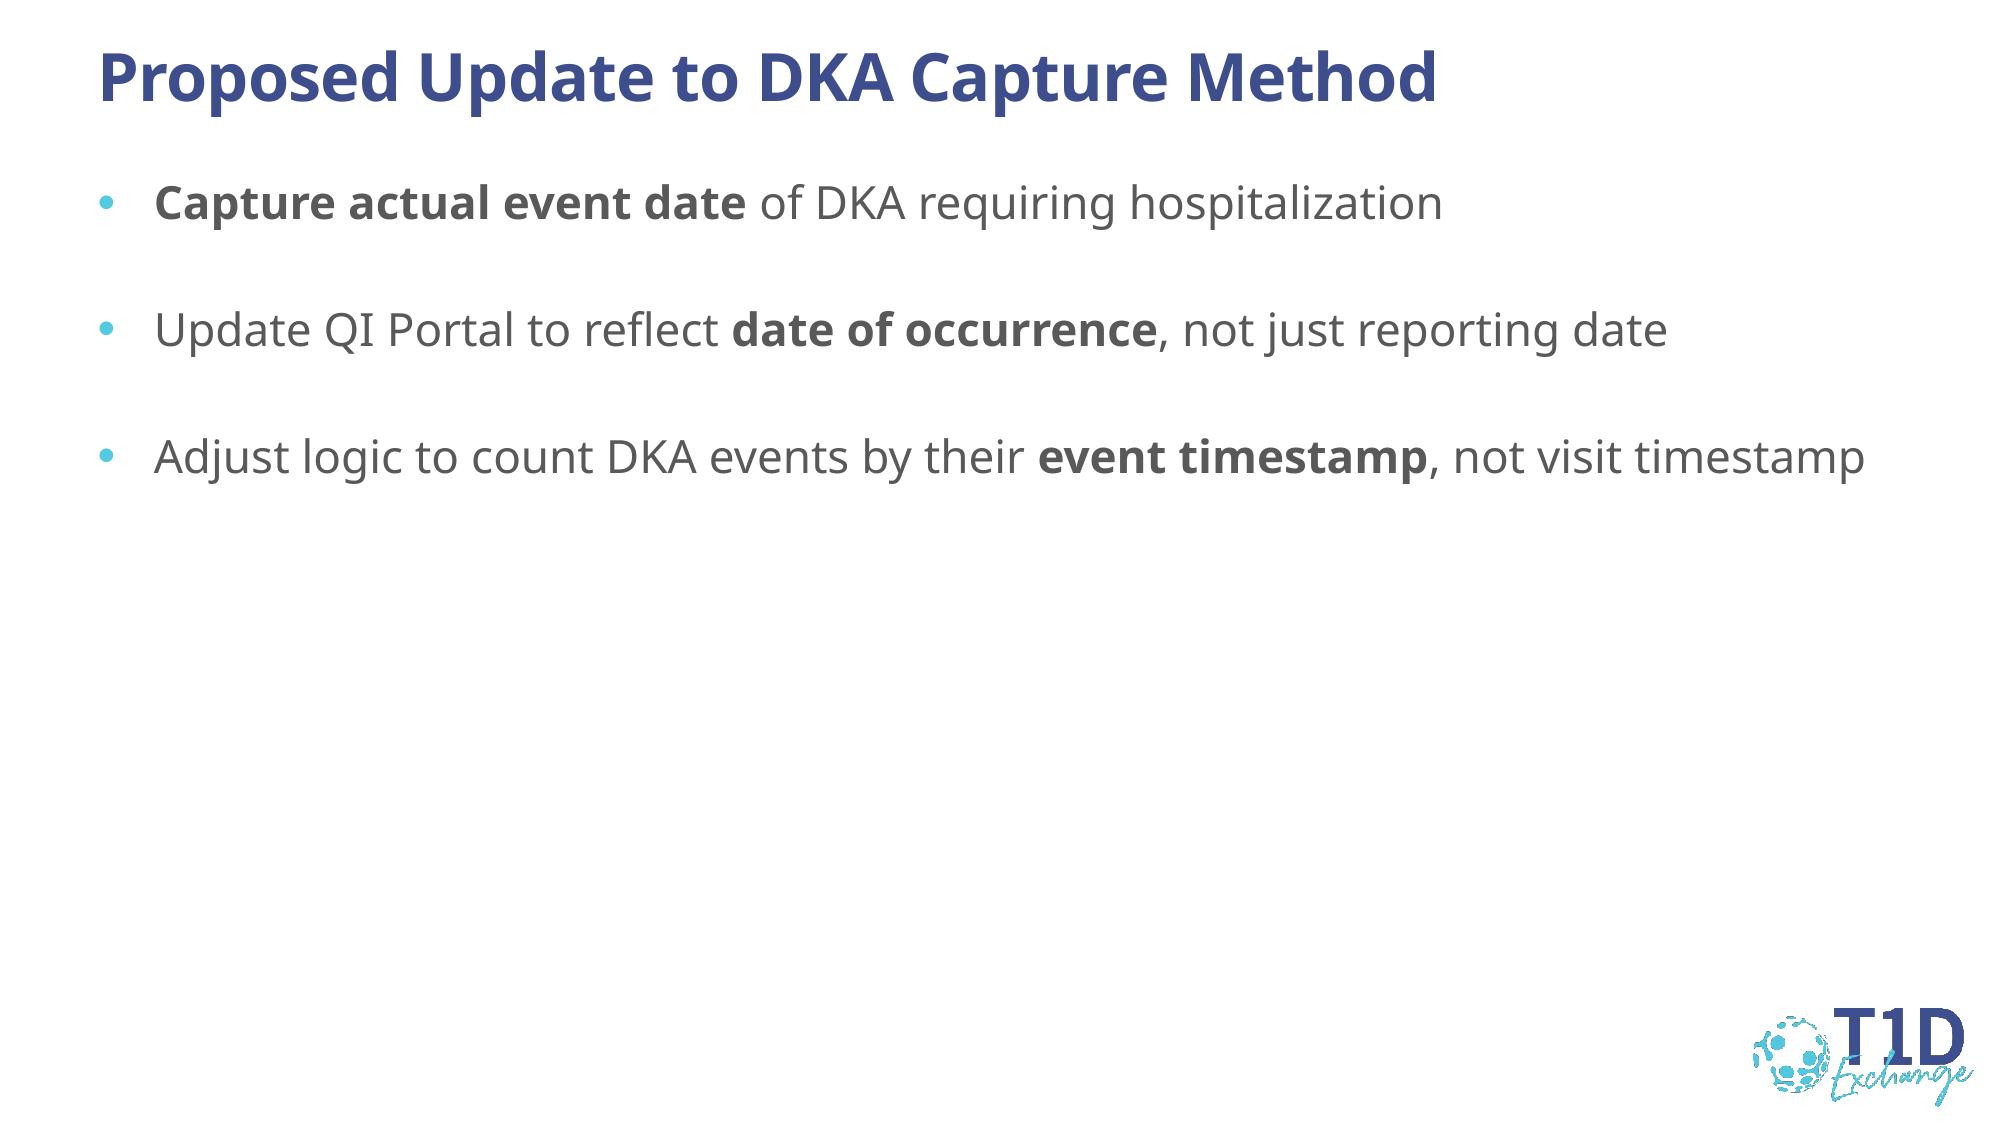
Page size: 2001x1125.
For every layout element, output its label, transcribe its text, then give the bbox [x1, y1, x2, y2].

title Proposed Update to DKA Capture Method [89, 36, 1891, 113]
picture [1726, 964, 2000, 1125]
list Capture actual event date of DKA requiring hospitalization Update QI Portal to reflect date of occurrence, not just reporting date Adjust logic to count DKA events by their event timestamp, not visit timestamp [89, 166, 1891, 1030]
